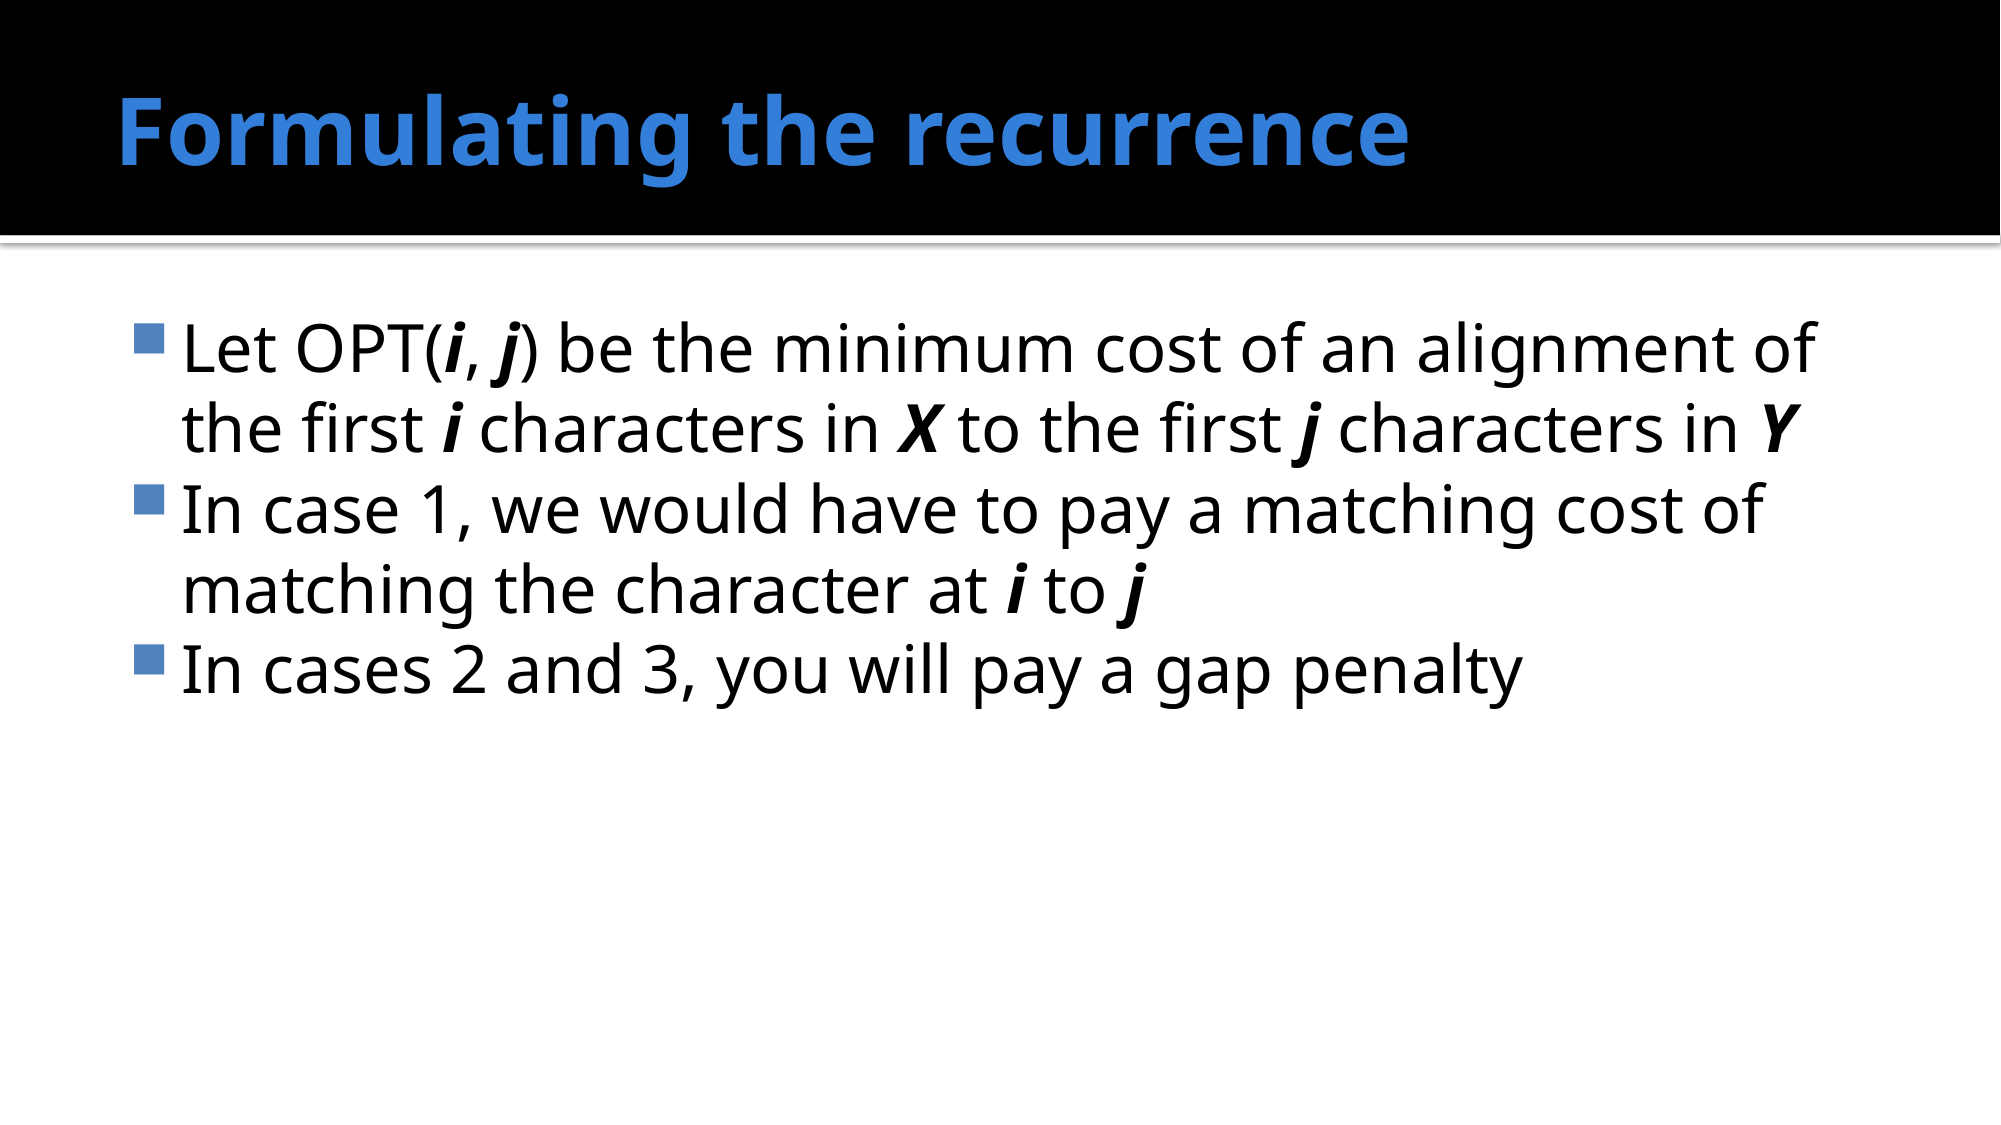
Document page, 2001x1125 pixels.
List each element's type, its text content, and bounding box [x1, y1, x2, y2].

title Formulating the recurrence [99, 25, 1900, 231]
